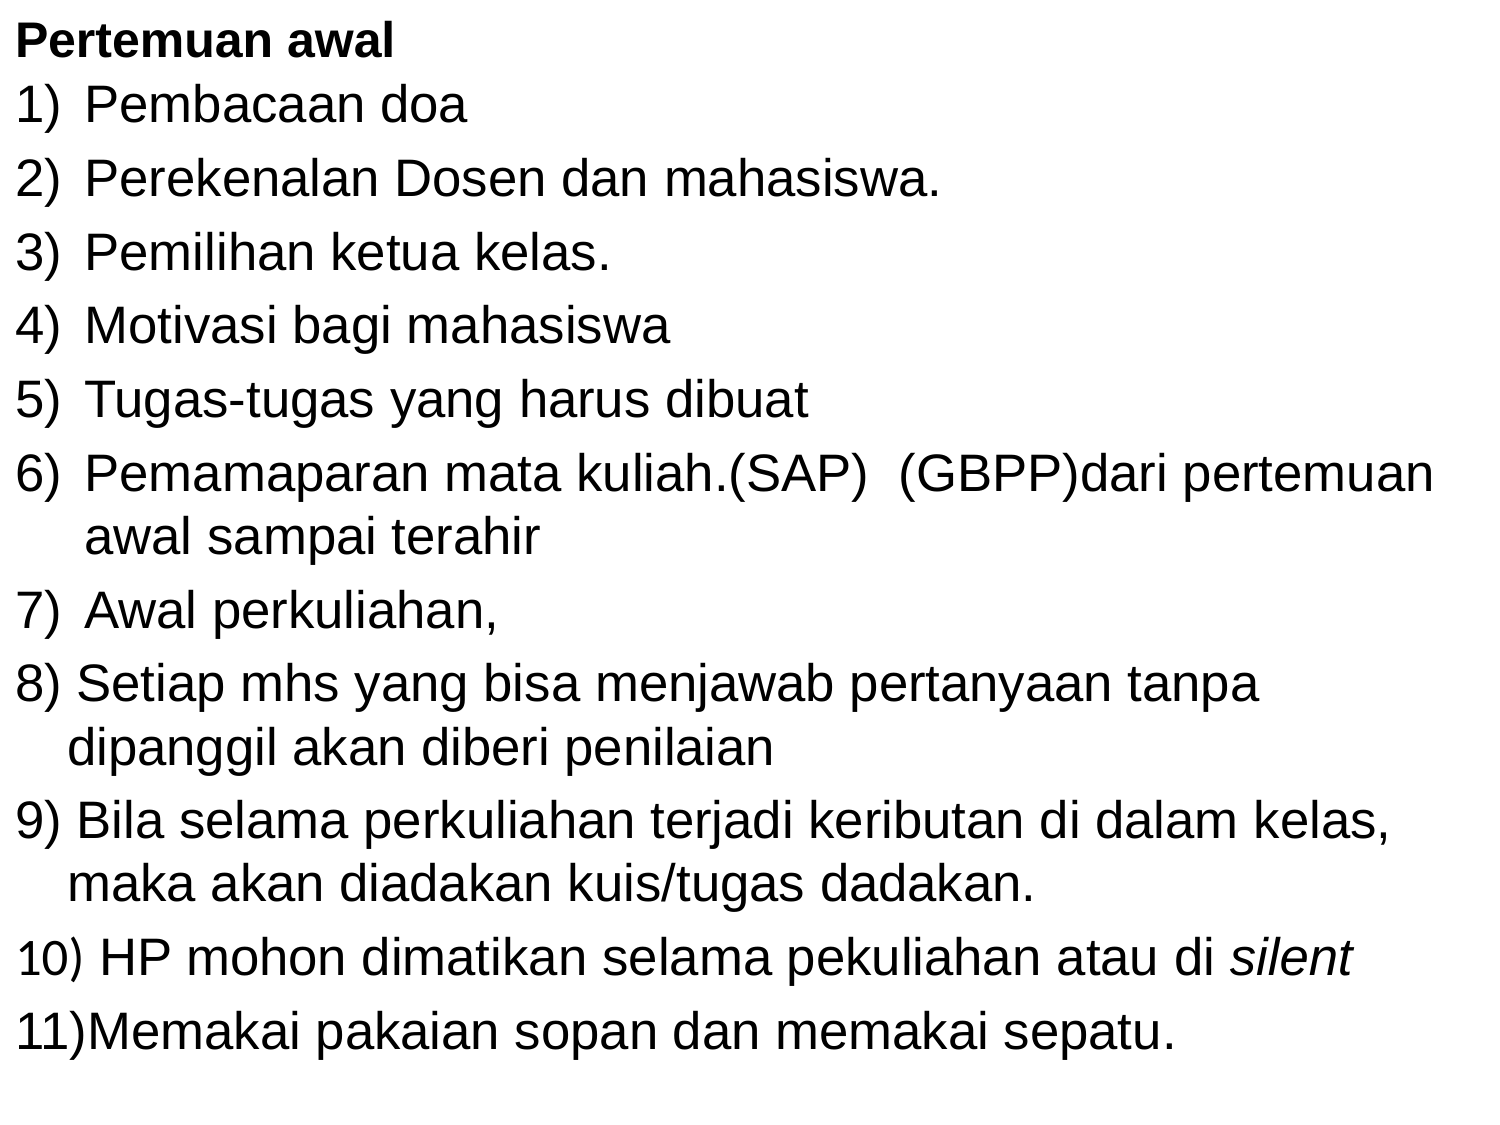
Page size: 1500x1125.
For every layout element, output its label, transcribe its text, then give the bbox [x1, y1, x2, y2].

list Pembacaan doa Perekenalan Dosen dan mahasiswa. Pemilihan ketua kelas. Motivasi bagi mahasiswa Tugas-tugas yang harus dibuat Pemamaparan mata kuliah.(SAP) (GBPP)dari pertemuan awal sampai terahir Awal perkuliahan, 8) Setiap mhs yang bisa menjawab pertanyaan tanpa dipanggil akan diberi penilaian 9) Bila selama perkuliahan terjadi keributan di dalam kelas, maka akan diadakan kuis/tugas dadakan. 10) HP mohon dimatikan selama pekuliahan atau di silent 11)Memakai pakaian sopan dan memakai sepatu. [0, 62, 1500, 1075]
title Pertemuan awal [0, 0, 1500, 62]
